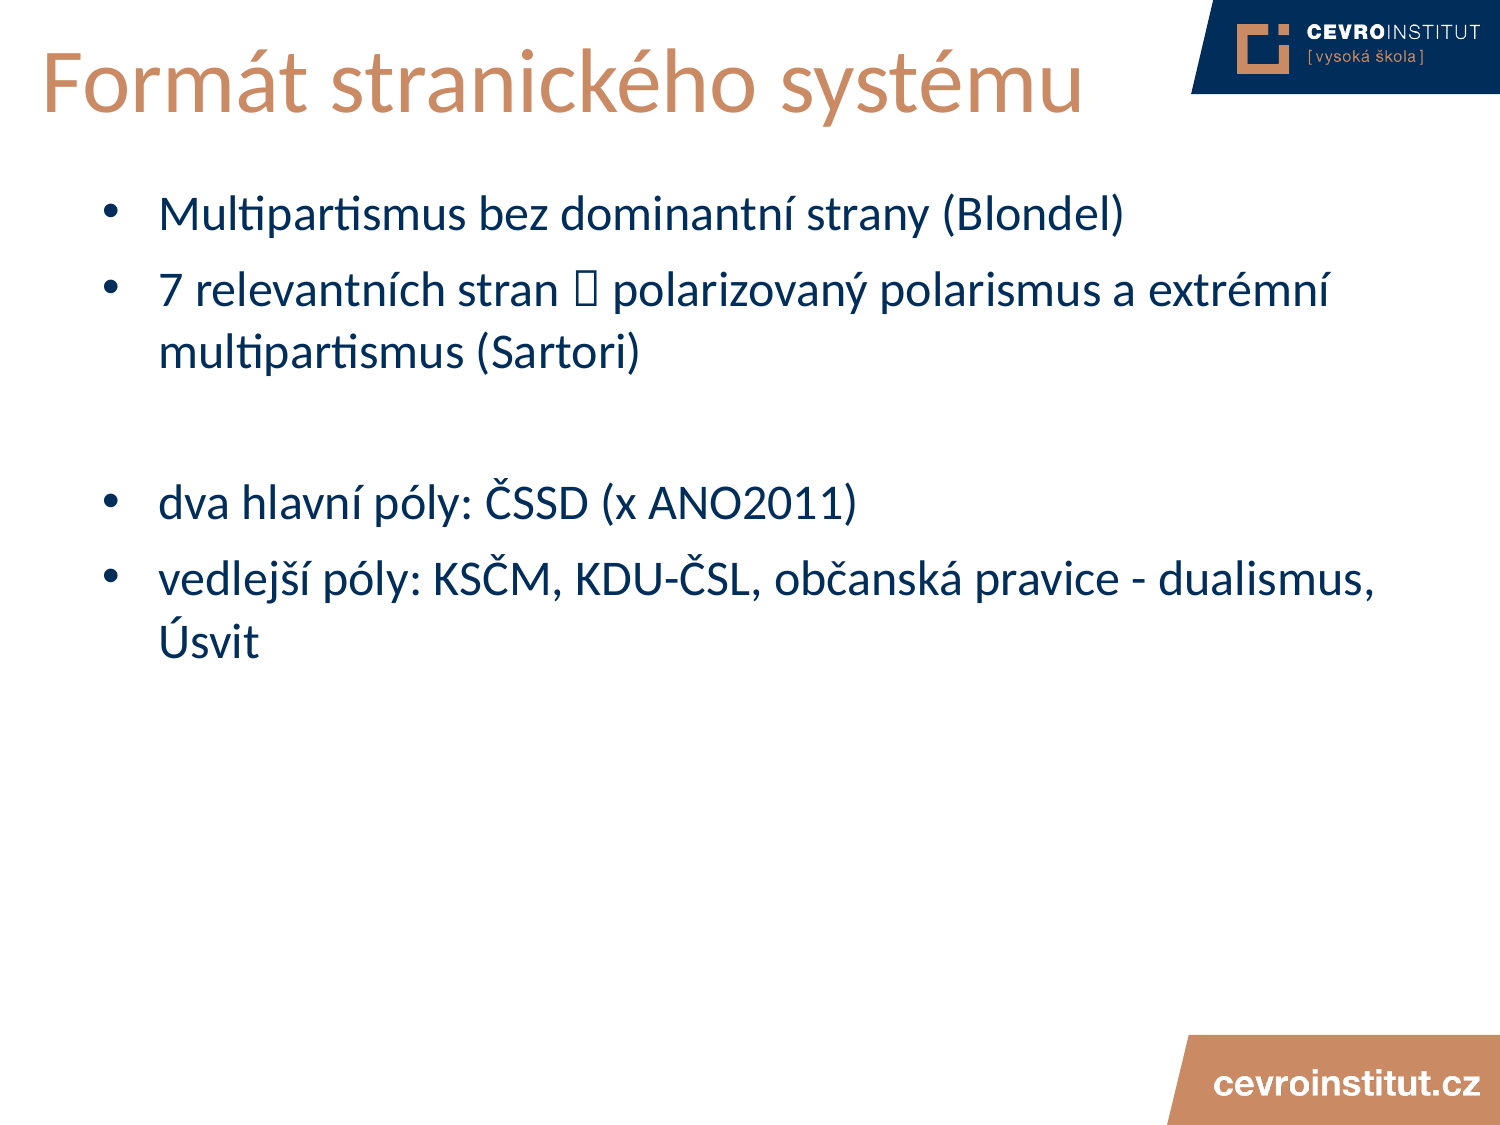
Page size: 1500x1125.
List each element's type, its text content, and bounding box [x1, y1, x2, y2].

title Formát stranického systému [0, 0, 1500, 152]
list Multipartismus bez dominantní strany (Blondel) 7 relevantních stran  polarizovaný polarismus a extrémní multipartismus (Sartori) dva hlavní póly: ČSSD (x ANO2011) vedlejší póly: KSČM, KDU-ČSL, občanská pravice - dualismus, Úsvit [87, 170, 1465, 1082]
picture [1214, 1069, 1480, 1096]
